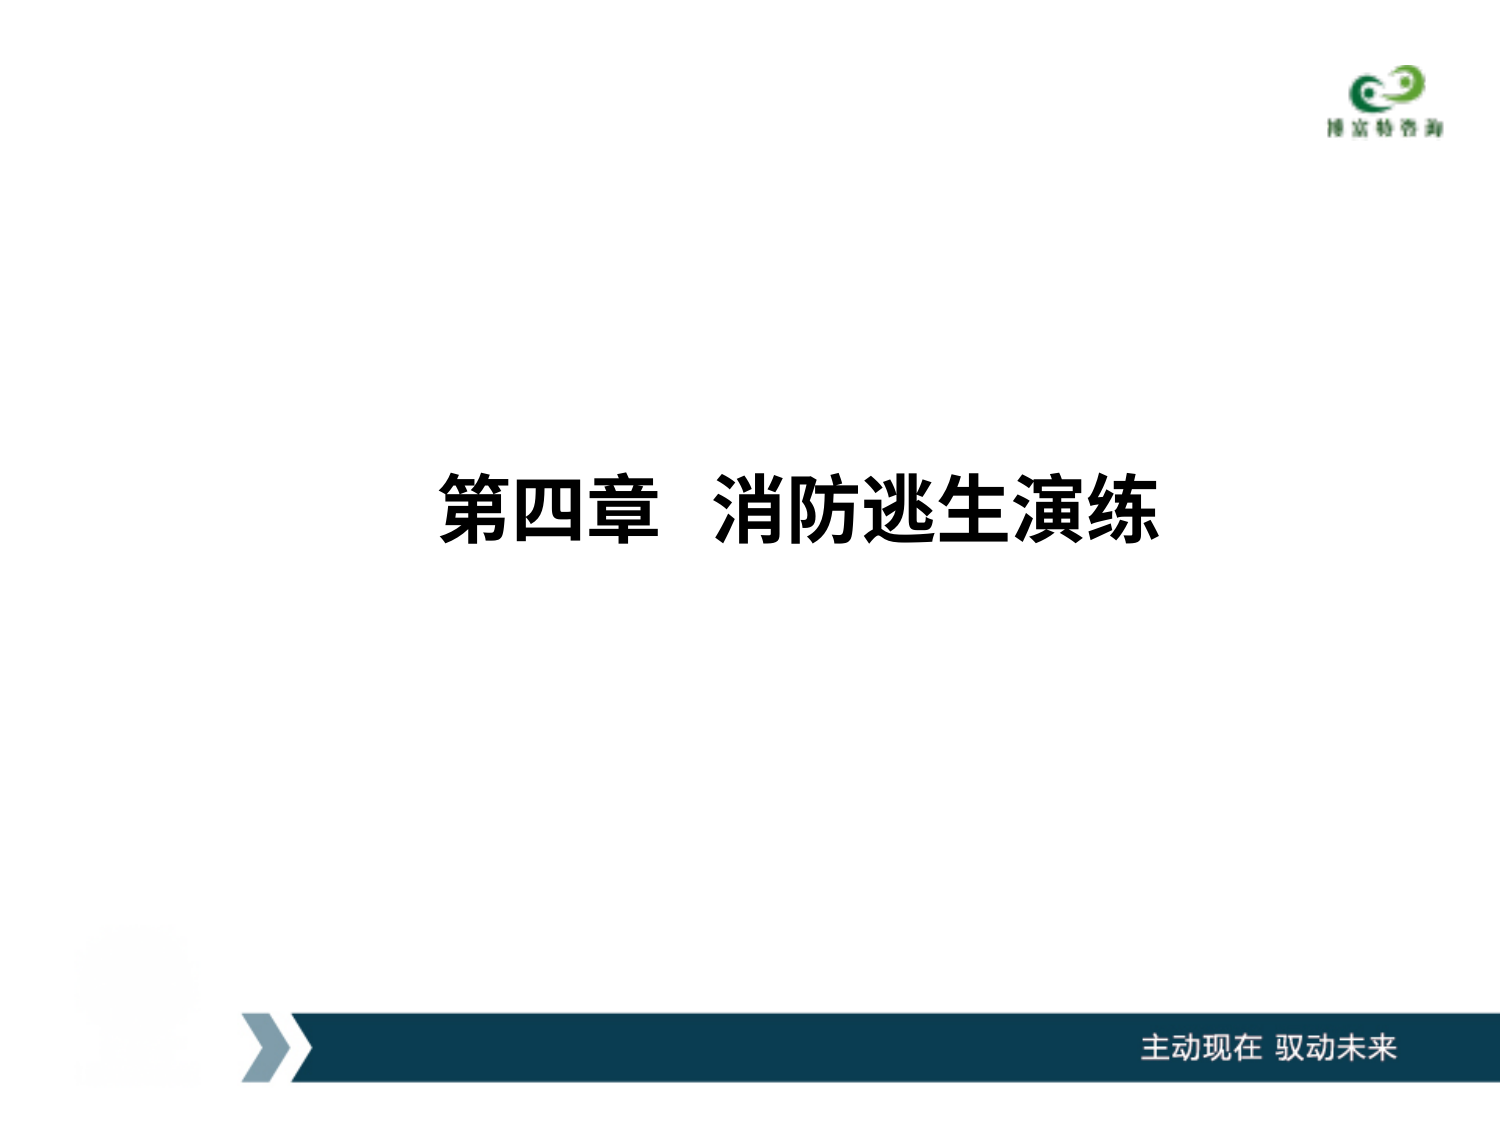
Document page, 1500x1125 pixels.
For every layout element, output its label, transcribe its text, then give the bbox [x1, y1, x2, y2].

picture [0, 0, 1500, 1125]
text_box 第四章 消防逃生演练 [421, 455, 1358, 560]
